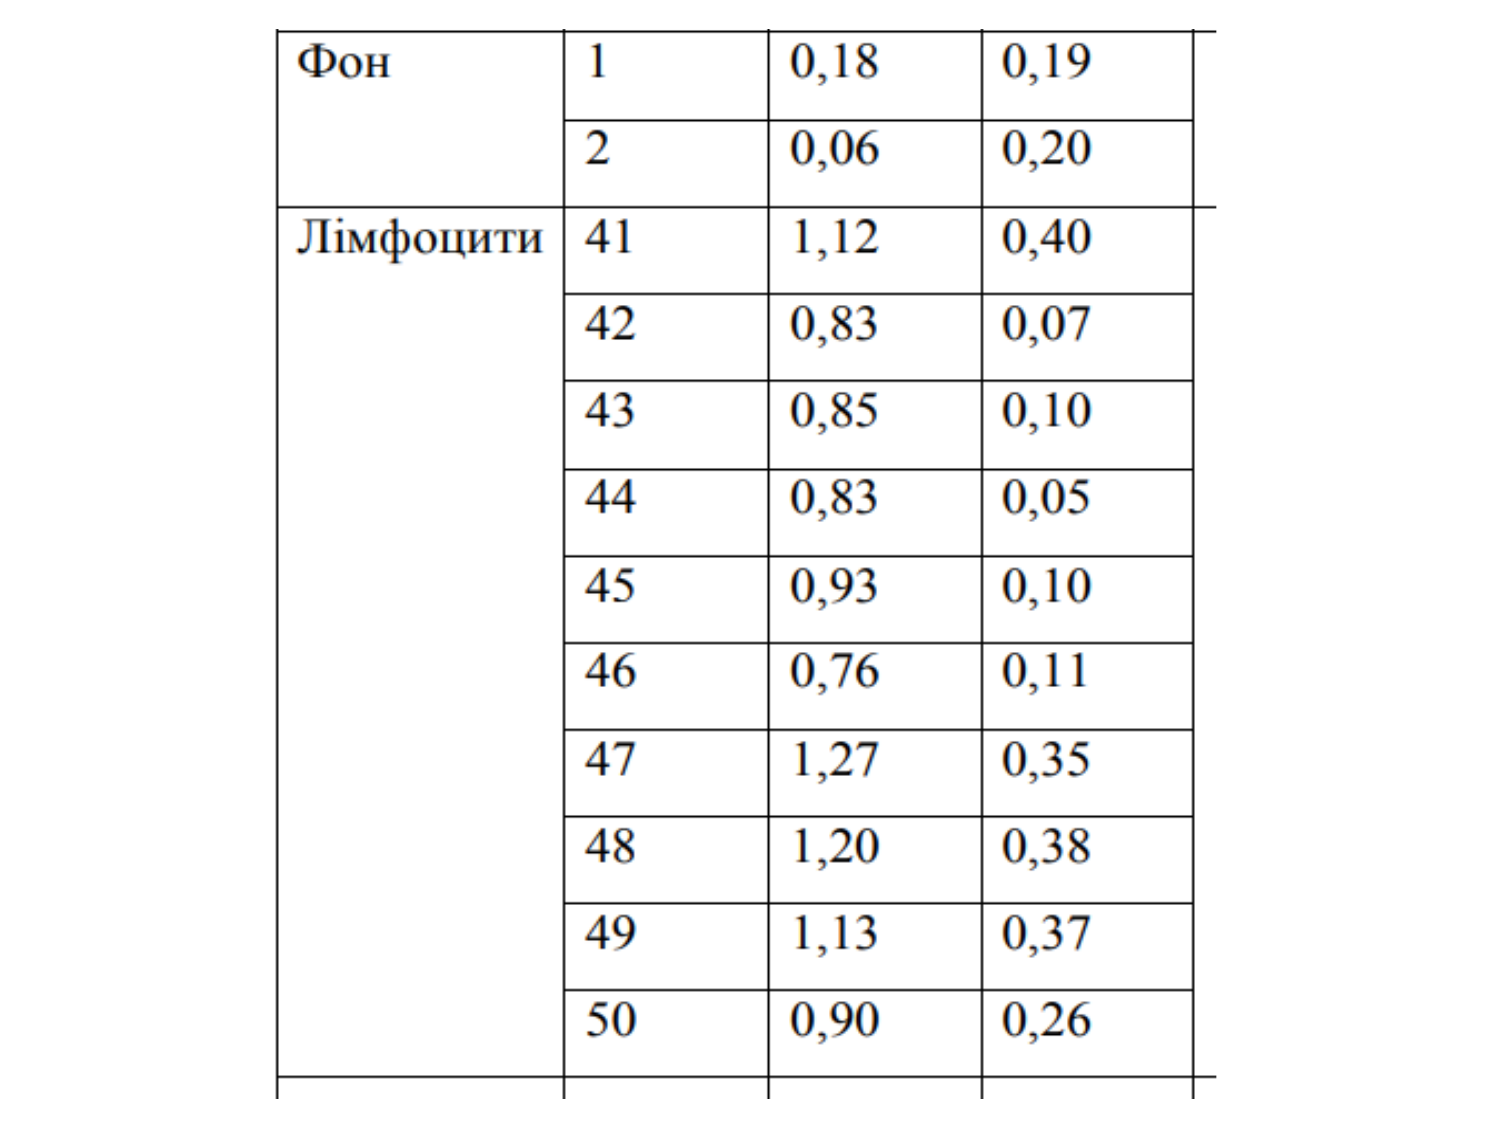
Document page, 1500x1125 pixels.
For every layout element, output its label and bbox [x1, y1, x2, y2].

picture [236, 29, 1217, 1099]
